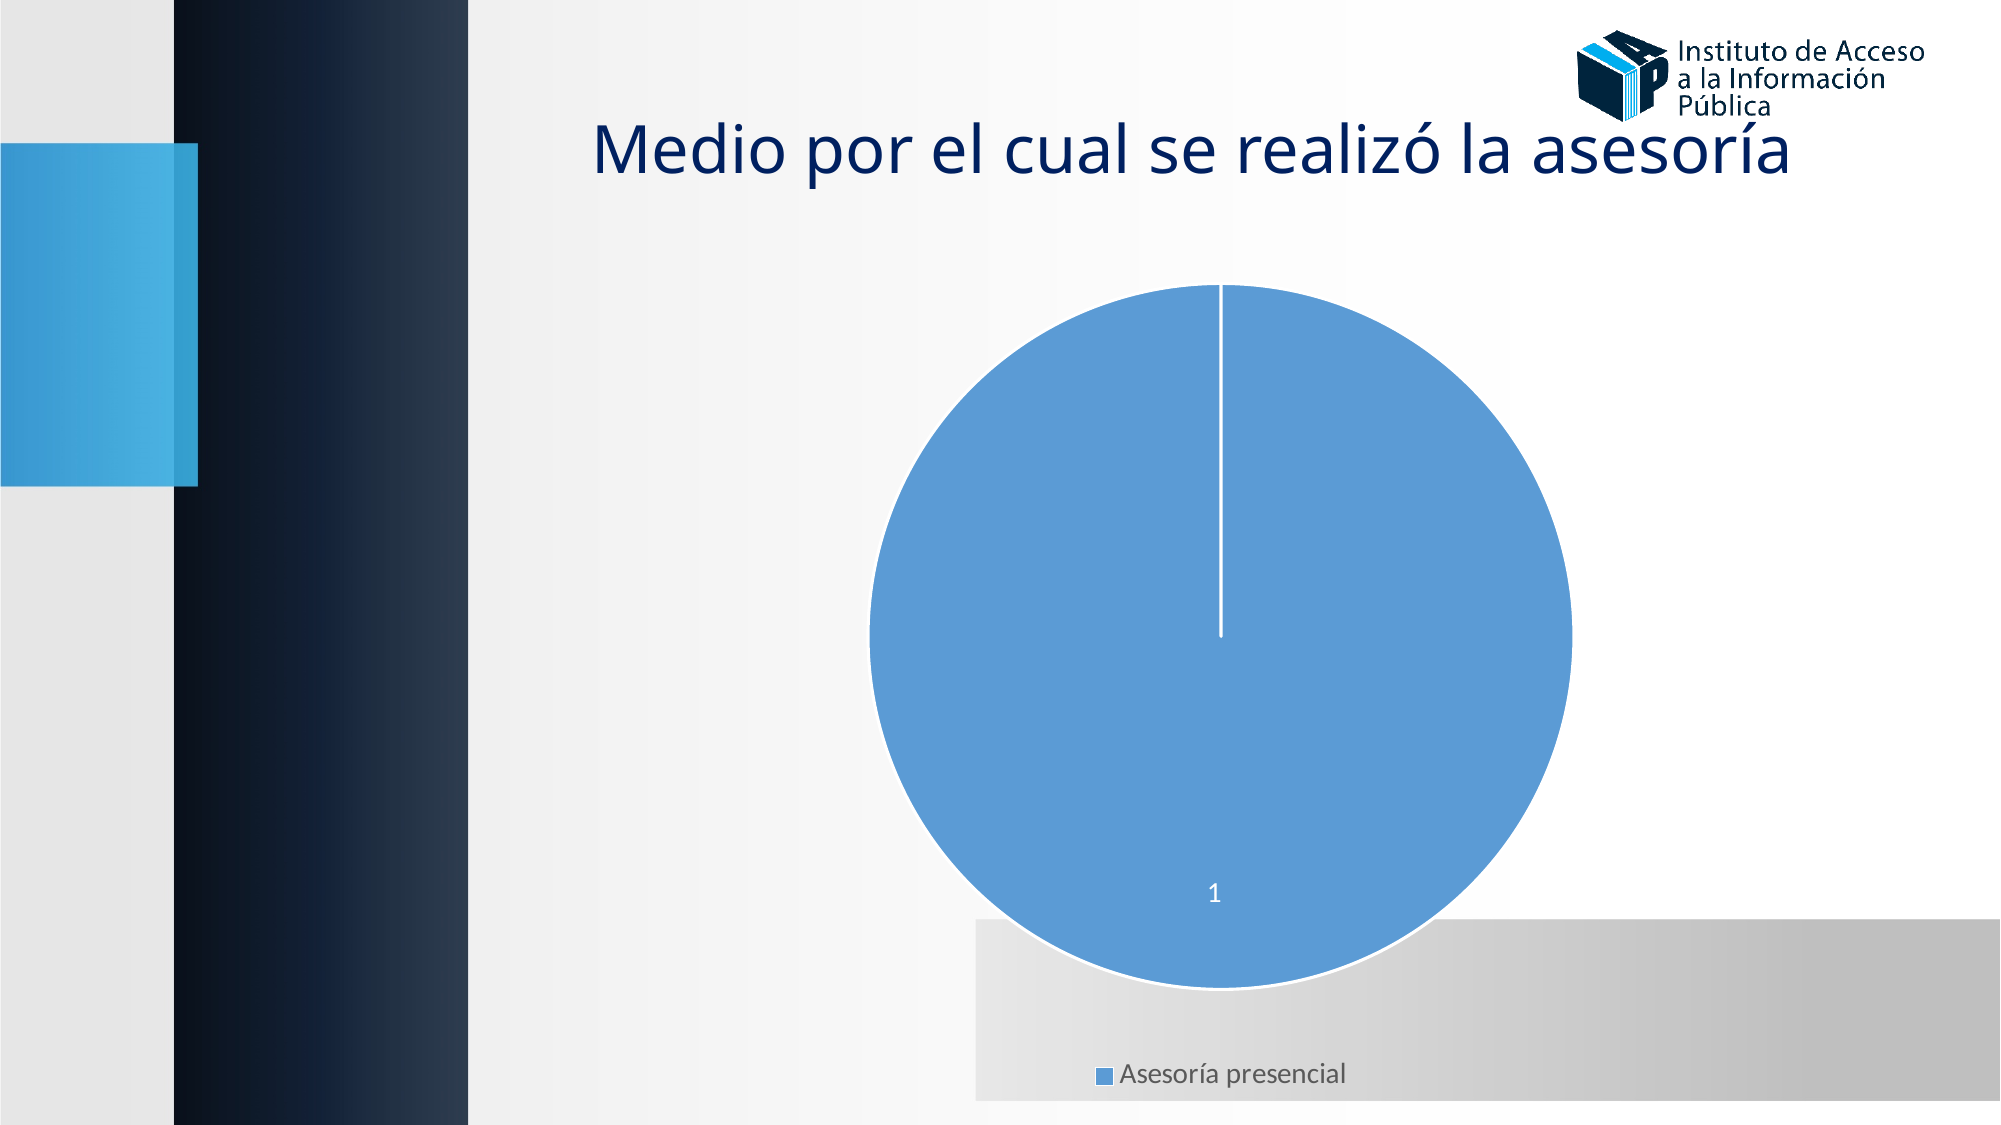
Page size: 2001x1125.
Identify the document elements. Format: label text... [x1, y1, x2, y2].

title Medio por el cual se realizó la asesoría [477, 59, 1910, 245]
chart [476, 266, 1965, 1098]
picture [0, 0, 2000, 1125]
